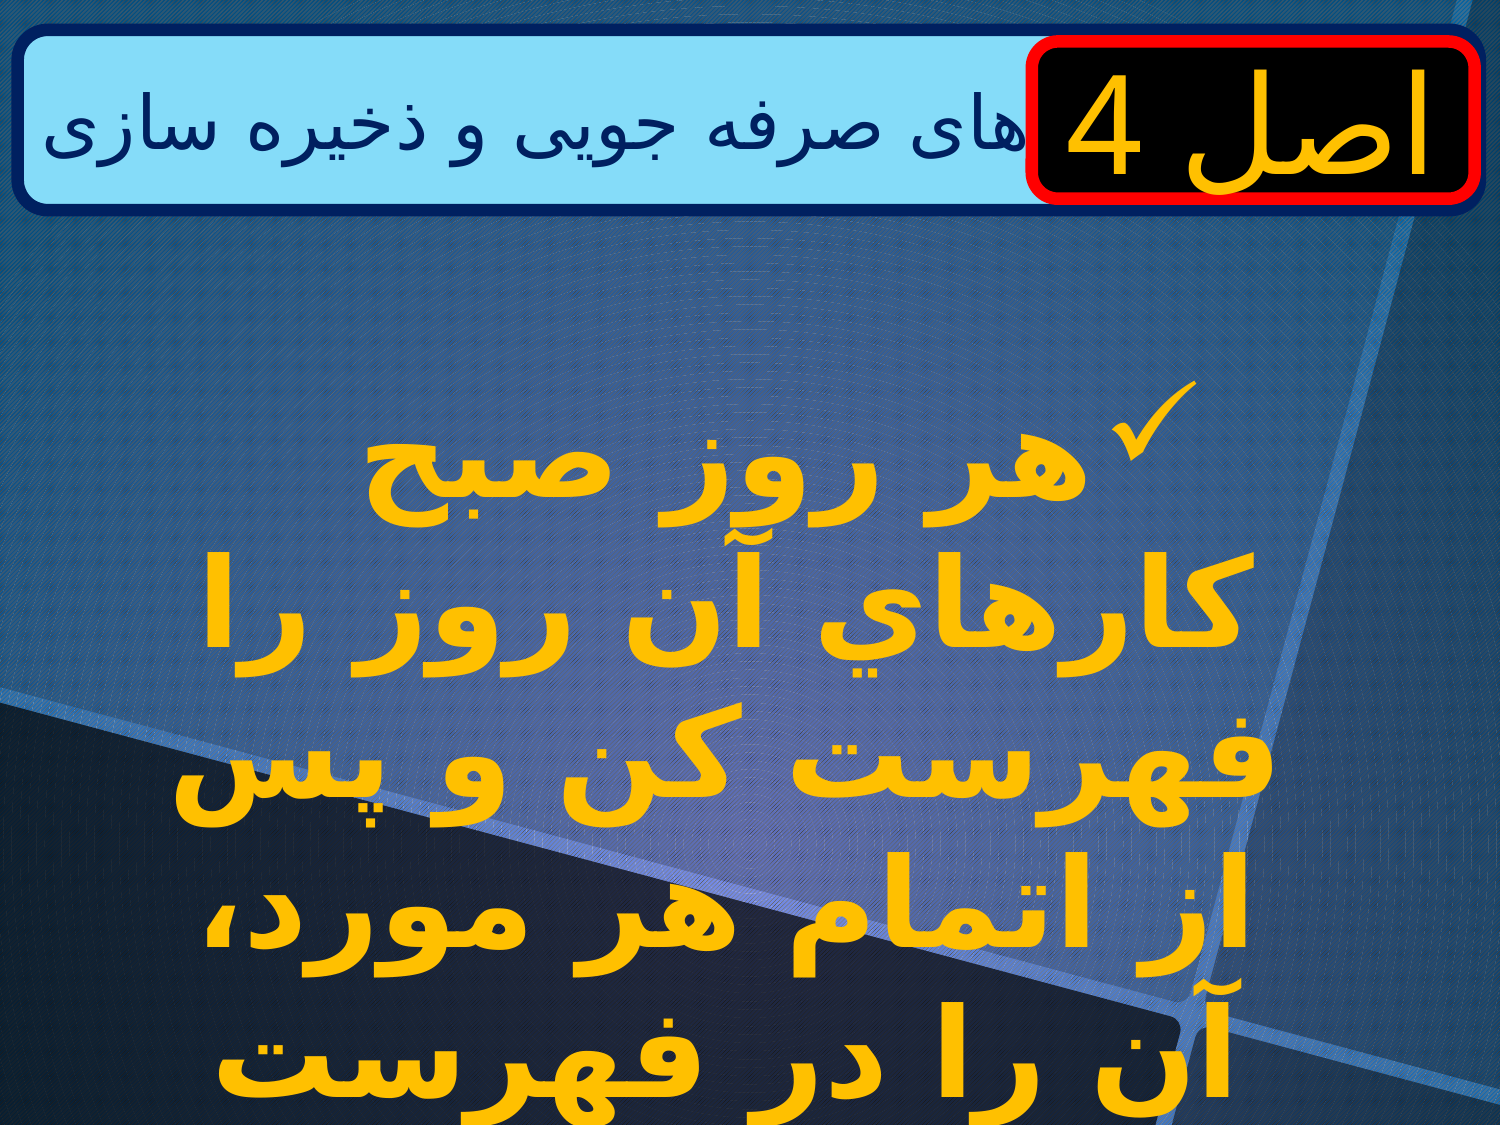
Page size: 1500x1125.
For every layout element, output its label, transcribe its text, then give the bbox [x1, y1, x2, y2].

text_box راه های صرفه جویی و ذخیره سازی [15, 27, 1483, 213]
text_box اصل 4 [1029, 39, 1477, 201]
text_box هر روز صبح كارهاي آن روز را فهرست كن و پس از اتمام هر مورد، آن را در فهرست خط بزن. [118, 365, 1446, 1125]
